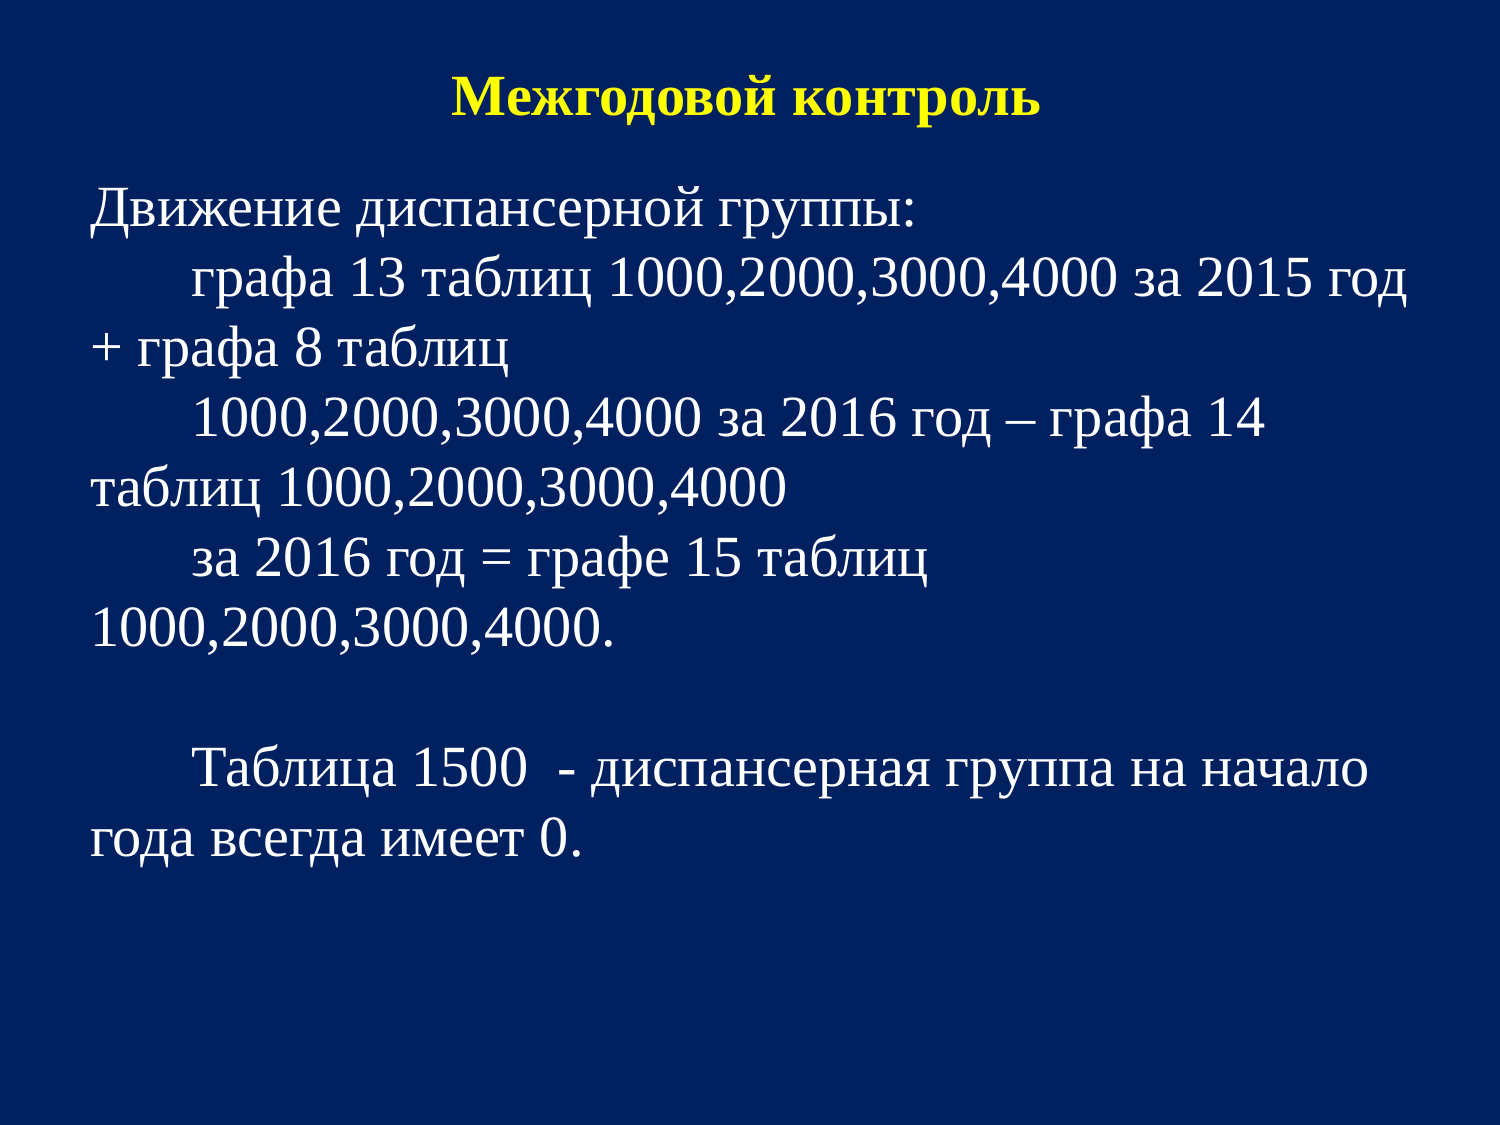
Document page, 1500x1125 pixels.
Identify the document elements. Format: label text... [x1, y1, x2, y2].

list Движение диспансерной группы: графа 13 таблиц 1000,2000,3000,4000 за 2015 год + графа 8 таблиц 1000,2000,3000,4000 за 2016 год – графа 14 таблиц 1000,2000,3000,4000 за 2016 год = графе 15 таблиц 1000,2000,3000,4000. Таблица 1500 - диспансерная группа на начало года всегда имеет 0. [75, 160, 1425, 1071]
title Межгодовой контроль [71, 19, 1422, 135]
